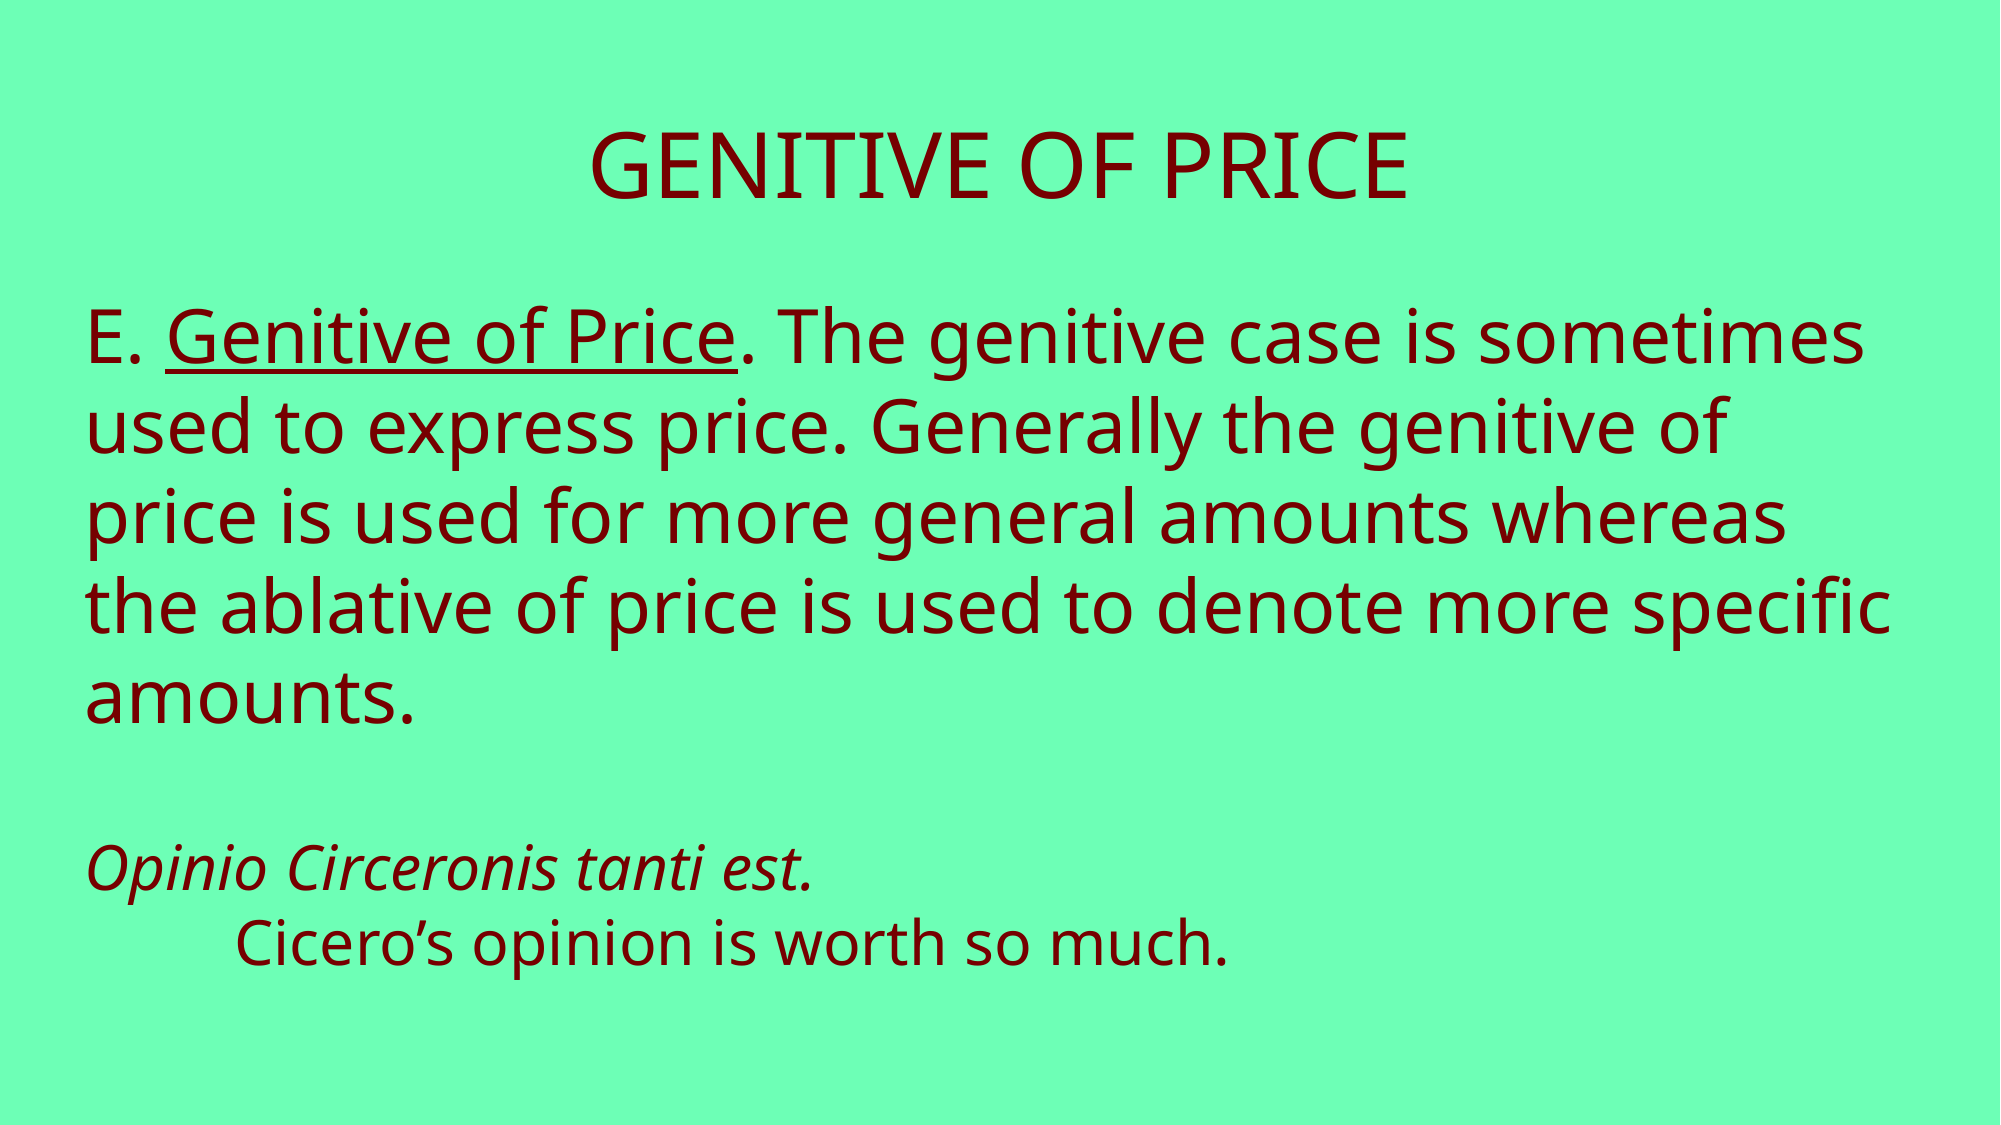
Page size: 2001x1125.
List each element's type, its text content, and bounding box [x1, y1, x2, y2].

title GENITIVE OF PRICE [137, 59, 1863, 278]
list E. Genitive of Price. The genitive case is sometimes used to express price. Generally the genitive of price is used for more general amounts whereas the ablative of price is used to denote more specific amounts. Opinio Circeronis tanti est. Cicero’s opinion is worth so much. [69, 280, 1931, 986]
